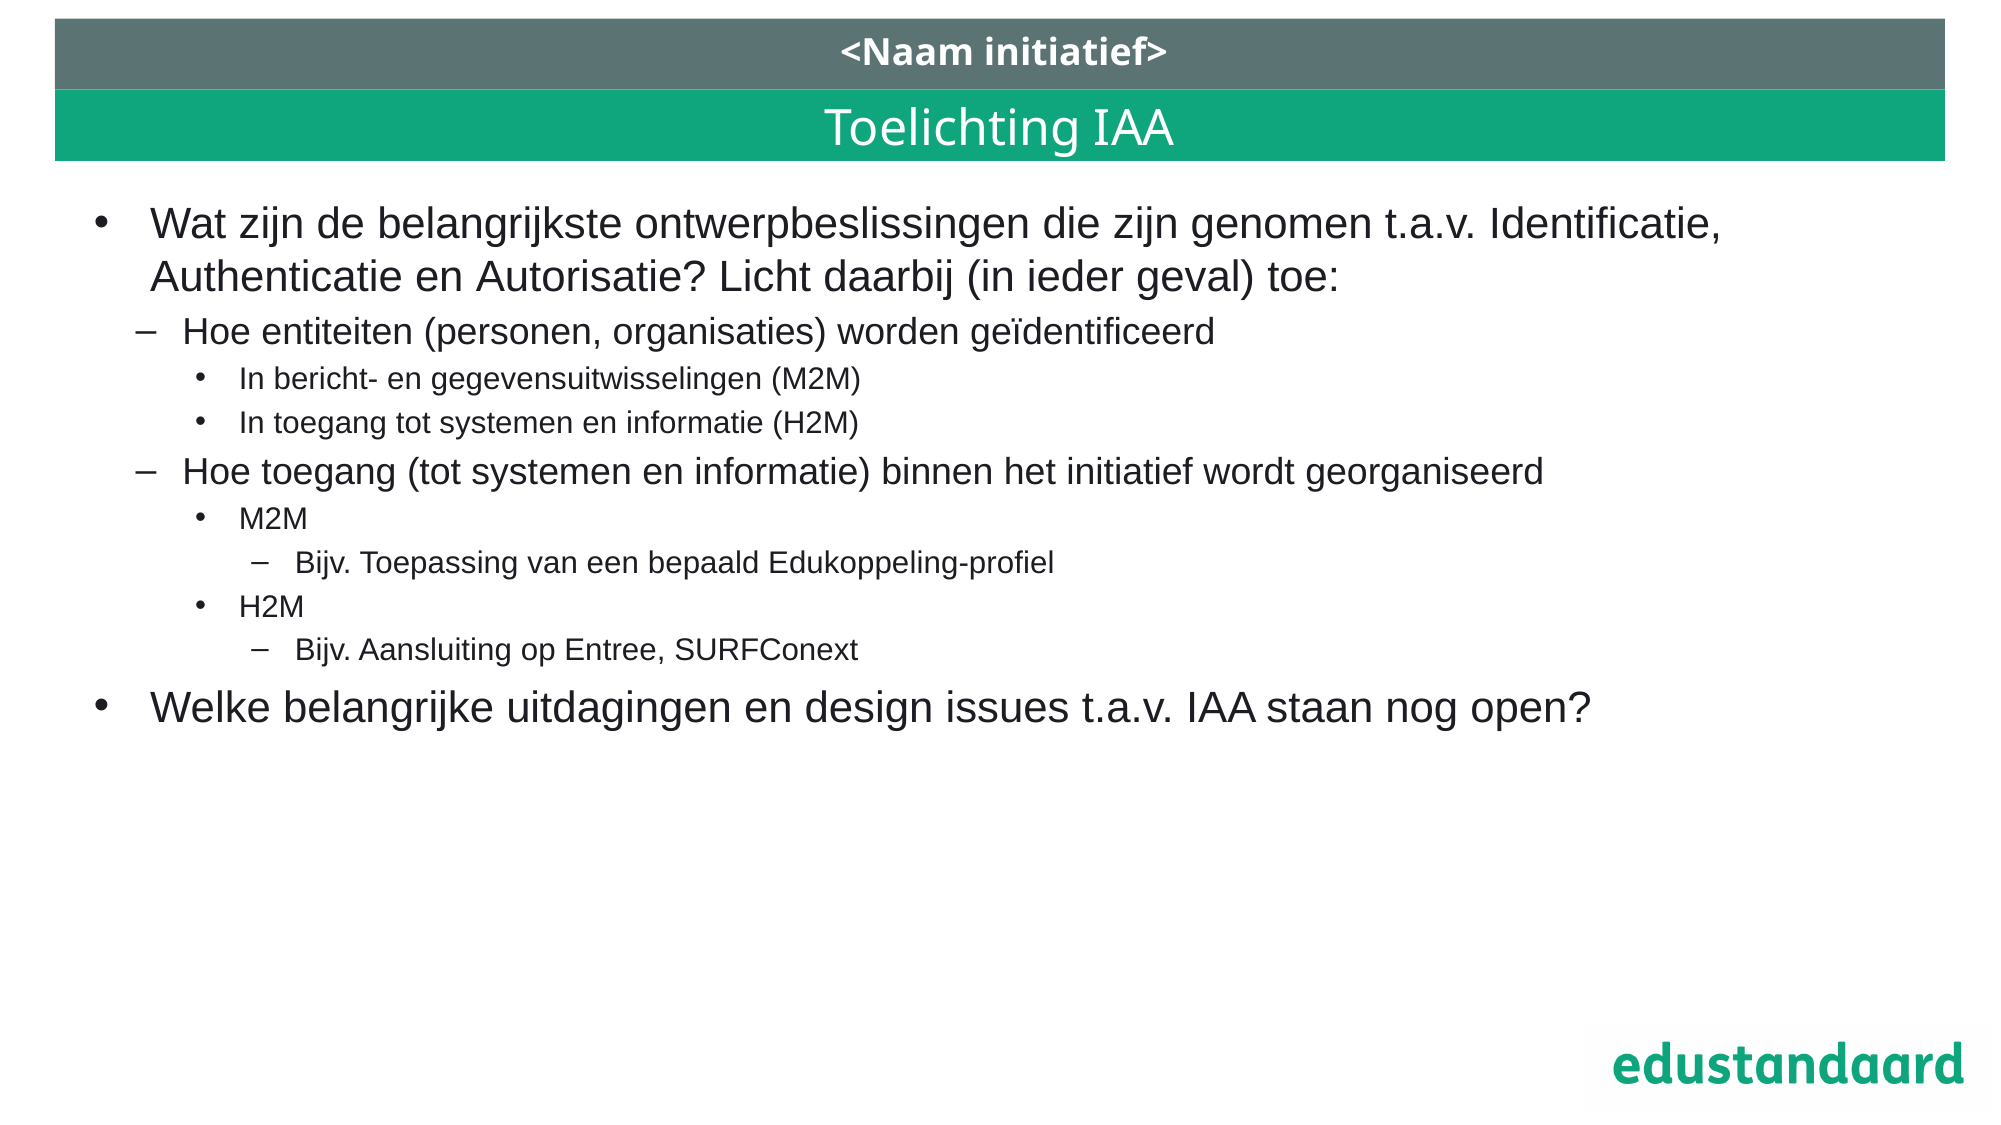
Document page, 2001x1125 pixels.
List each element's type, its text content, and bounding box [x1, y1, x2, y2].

title Toelichting IAA [55, 89, 1945, 161]
list <Naam initiatief> [76, 10, 1924, 90]
picture [1584, 1023, 1993, 1113]
list Wat zijn de belangrijkste ontwerpbeslissingen die zijn genomen t.a.v. Identificatie, Authenticatie en Autorisatie? Licht daarbij (in ieder geval) toe: Hoe entiteiten (personen, organisaties) worden geïdentificeerd In bericht- en gegevensuitwisselingen (M2M) In toegang tot systemen en informatie (H2M) Hoe toegang (tot systemen en informatie) binnen het initiatief wordt georganiseerd M2M Bijv. Toepassing van een bepaald Edukoppeling-profiel H2M Bijv. Aansluiting op Entree, SURFConext Welke belangrijke uitdagingen en design issues t.a.v. IAA staan nog open? [55, 179, 1945, 1015]
